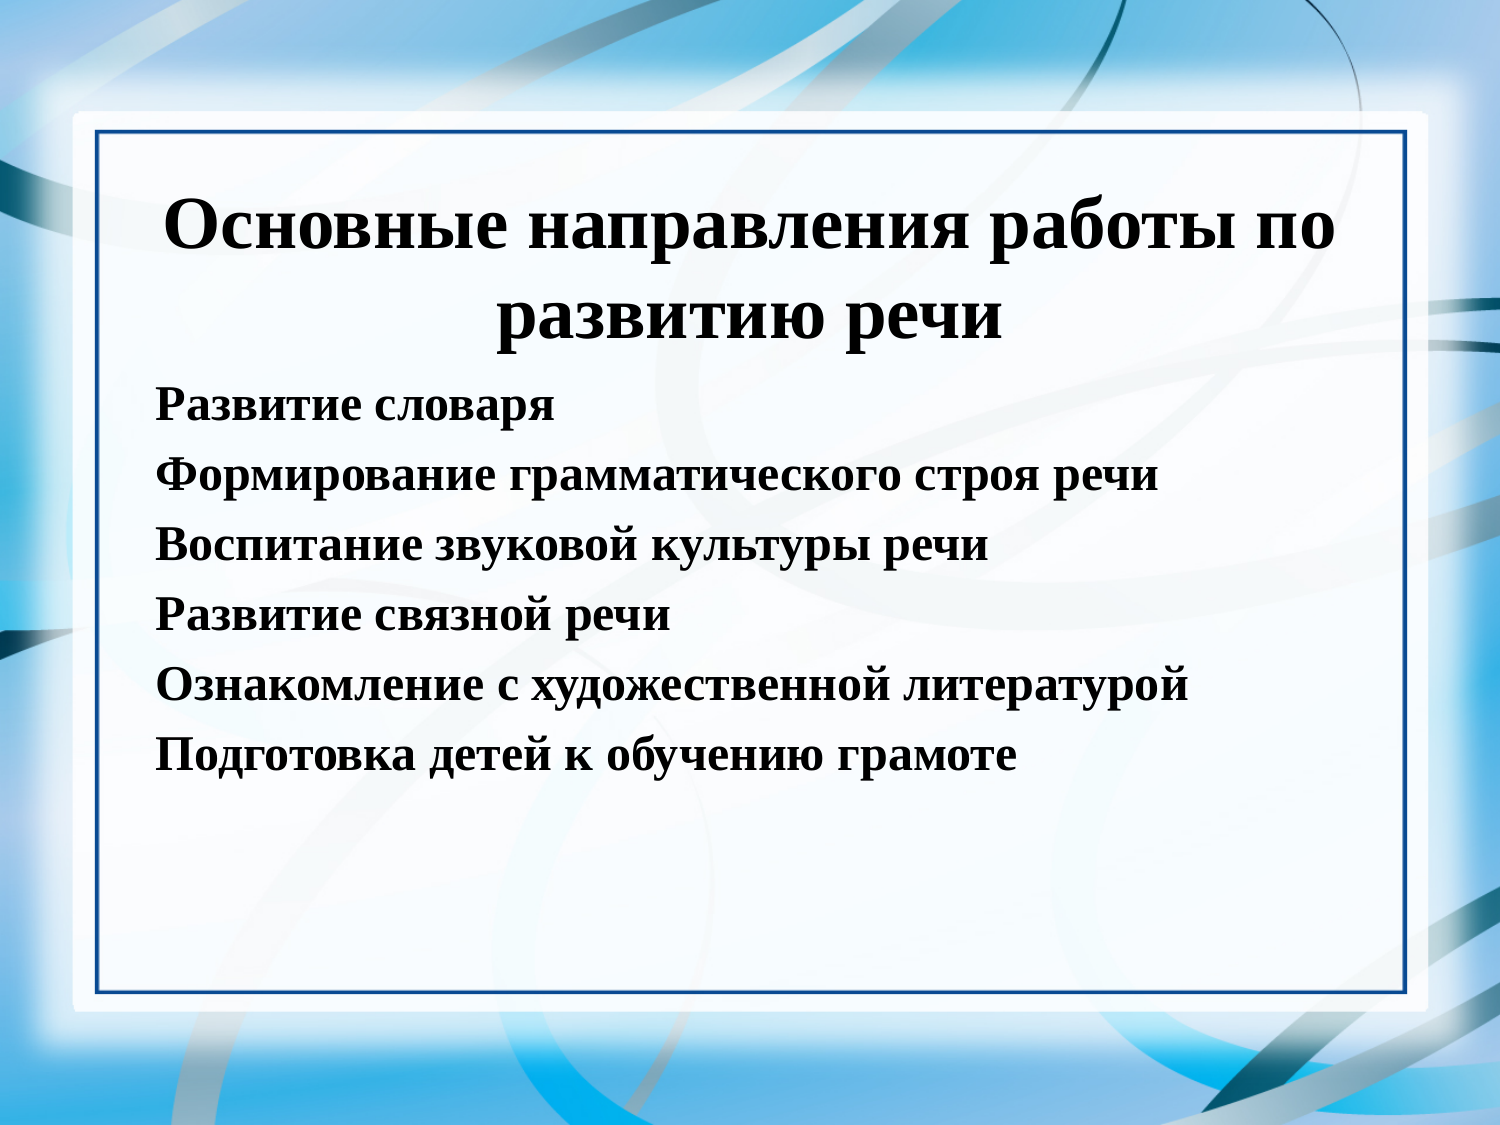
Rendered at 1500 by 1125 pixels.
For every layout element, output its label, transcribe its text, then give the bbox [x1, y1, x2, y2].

subtitle Развитие словаря Формирование грамматического строя речи Воспитание звуковой культуры речи Развитие связной речи Ознакомление с художественной литературой Подготовка детей к обучению грамоте [140, 363, 1348, 925]
picture [0, 0, 1500, 1125]
title Основные направления работы по развитию речи [112, 164, 1388, 364]
